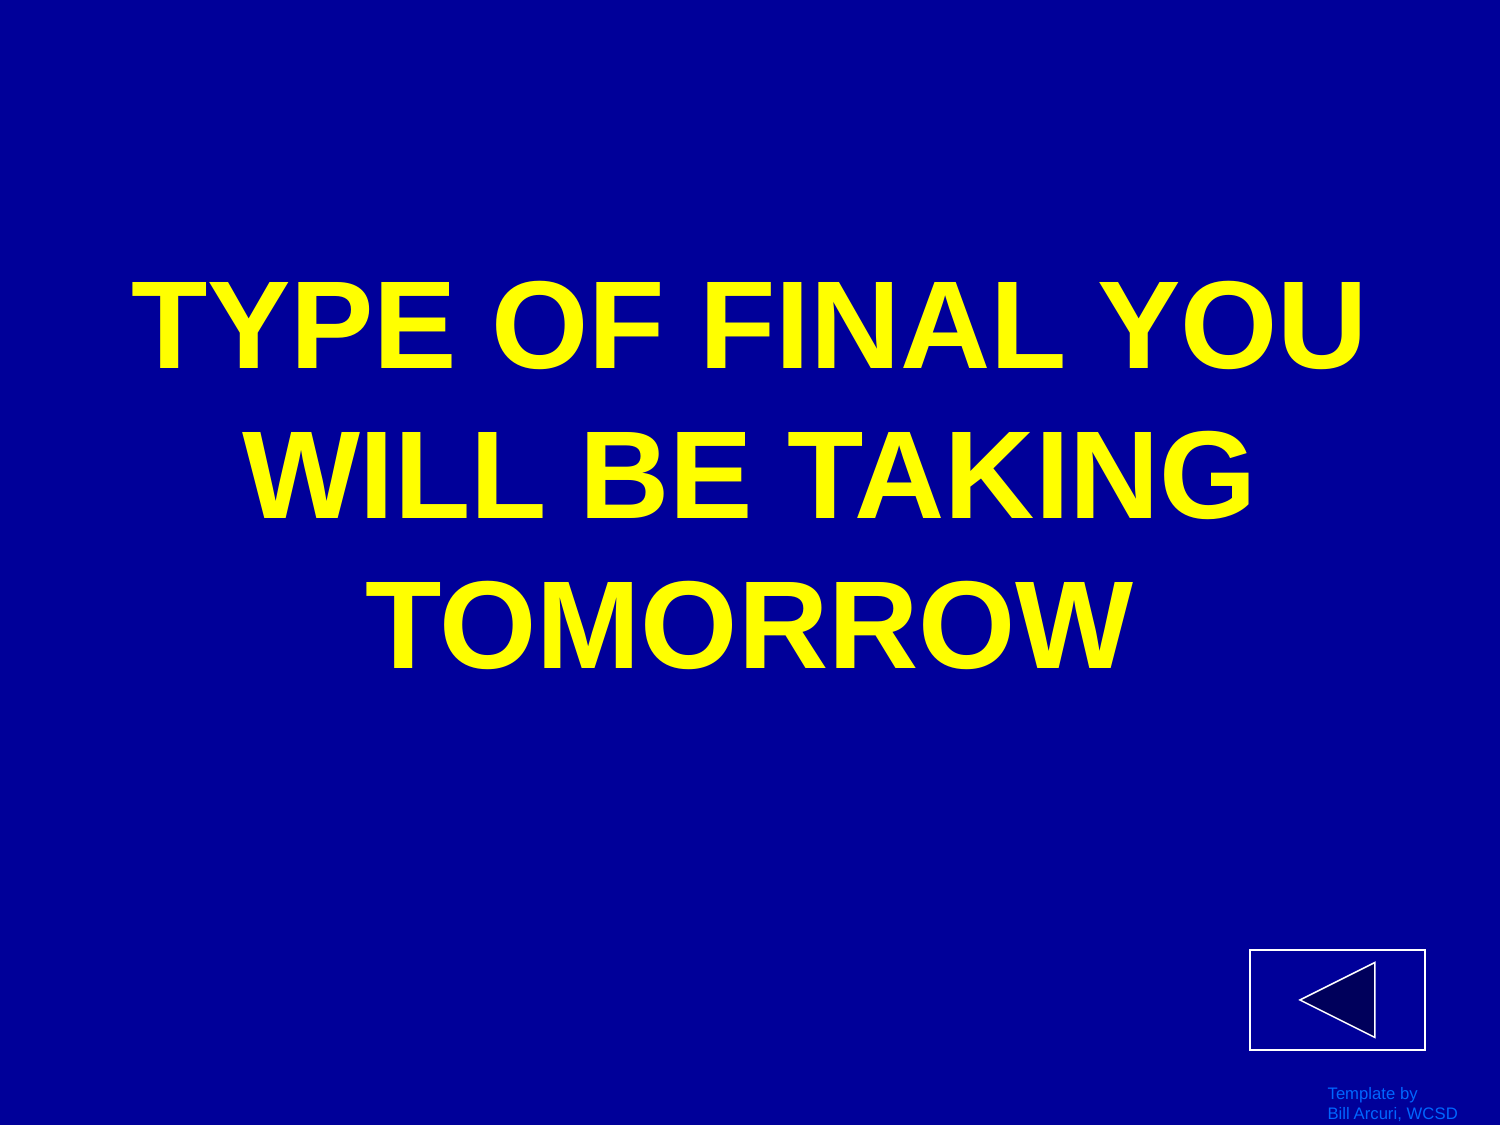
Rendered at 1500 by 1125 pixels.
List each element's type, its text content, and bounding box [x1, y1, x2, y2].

title TYPE OF FINAL YOU WILL BE TAKING TOMORROW [112, 374, 1388, 563]
text_box [1250, 950, 1426, 1051]
slide_number Template by Bill Arcuri, WCSD [1312, 1074, 1476, 1125]
